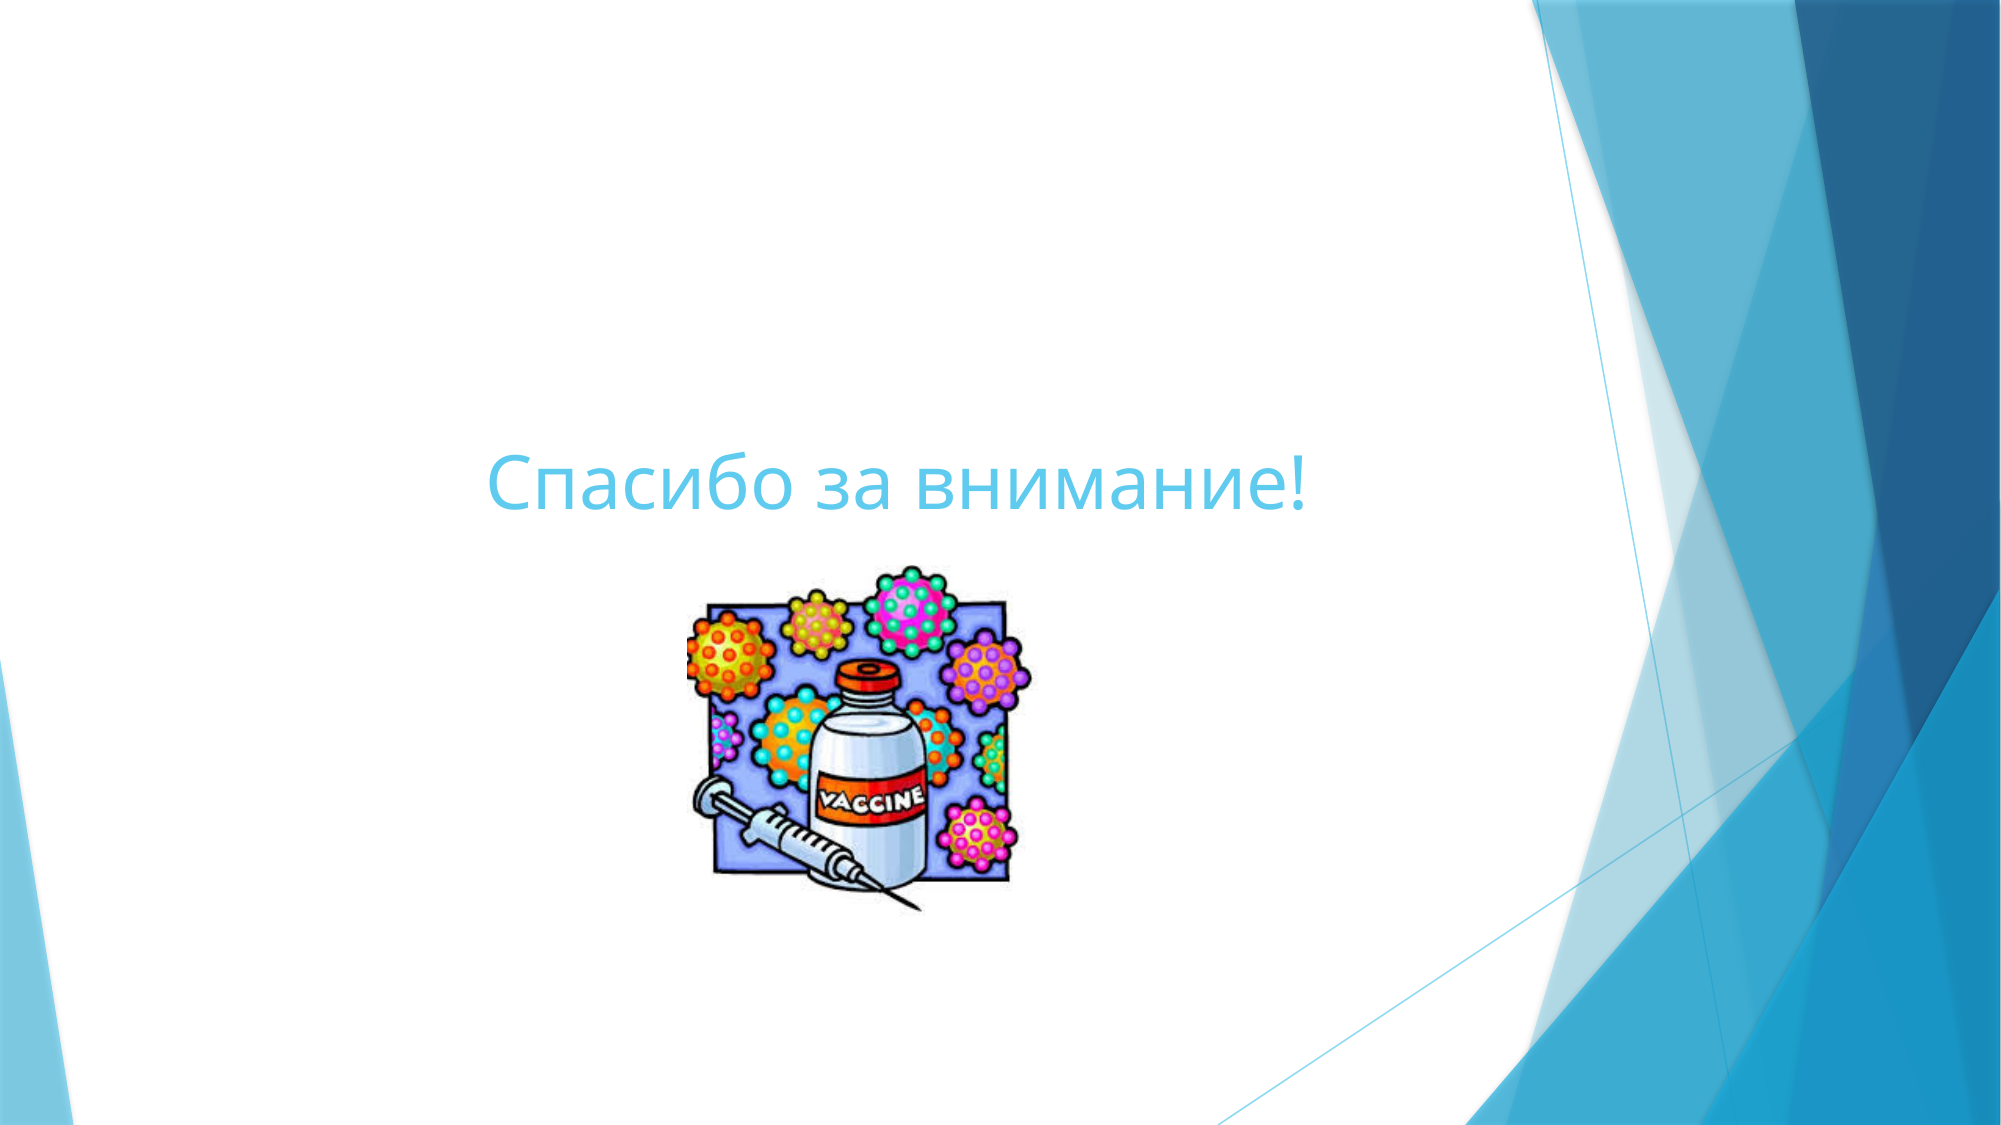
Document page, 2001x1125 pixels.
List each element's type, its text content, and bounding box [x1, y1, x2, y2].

title Спасибо за внимание! [192, 427, 1603, 644]
picture [686, 565, 1039, 918]
